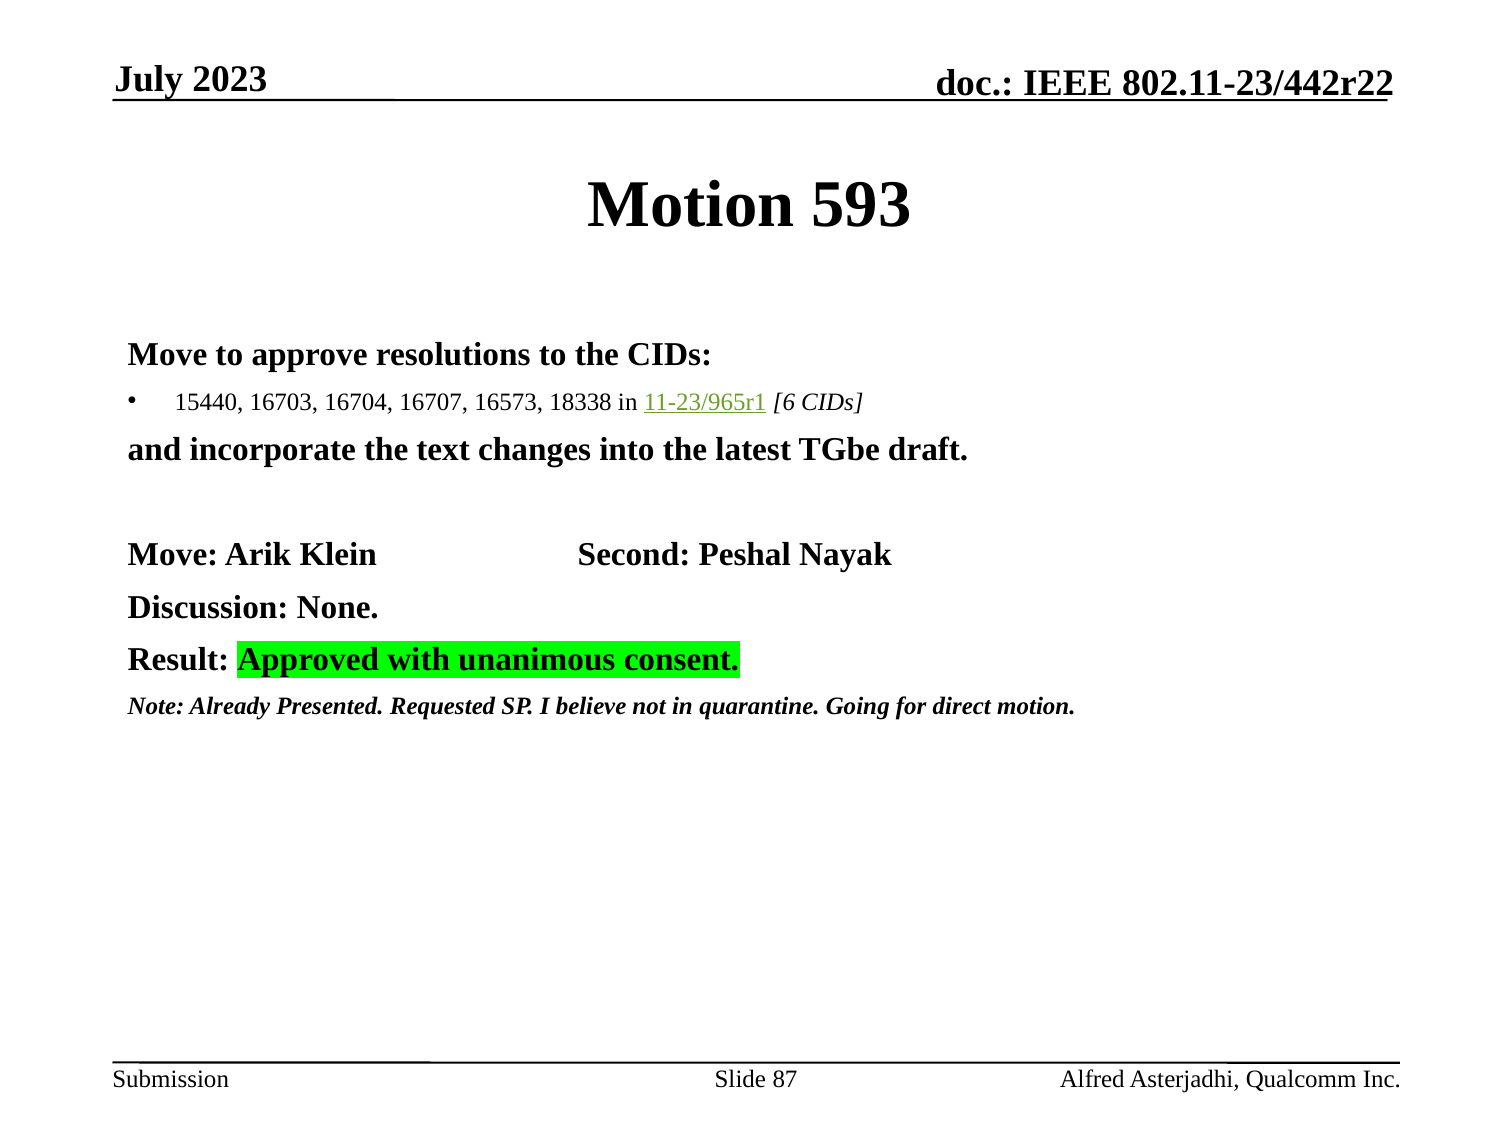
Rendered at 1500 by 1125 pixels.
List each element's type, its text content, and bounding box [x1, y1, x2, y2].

footer Alfred Asterjadhi, Qualcomm Inc. [878, 1061, 1402, 1093]
slide_number Slide 87 [712, 1061, 800, 1123]
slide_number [114, 54, 423, 100]
list Move to approve resolutions to the CIDs: 15440, 16703, 16704, 16707, 16573, 18338 in 11-23/965r1 [6 CIDs] and incorporate the text changes into the latest TGbe draft. Move: Arik Klein Second: Peshal Nayak Discussion: None. Result: Approved with unanimous consent. Note: Already Presented. Requested SP. I believe not in quarantine. Going for direct motion. [112, 324, 1388, 1063]
title Motion 593 [112, 112, 1388, 288]
